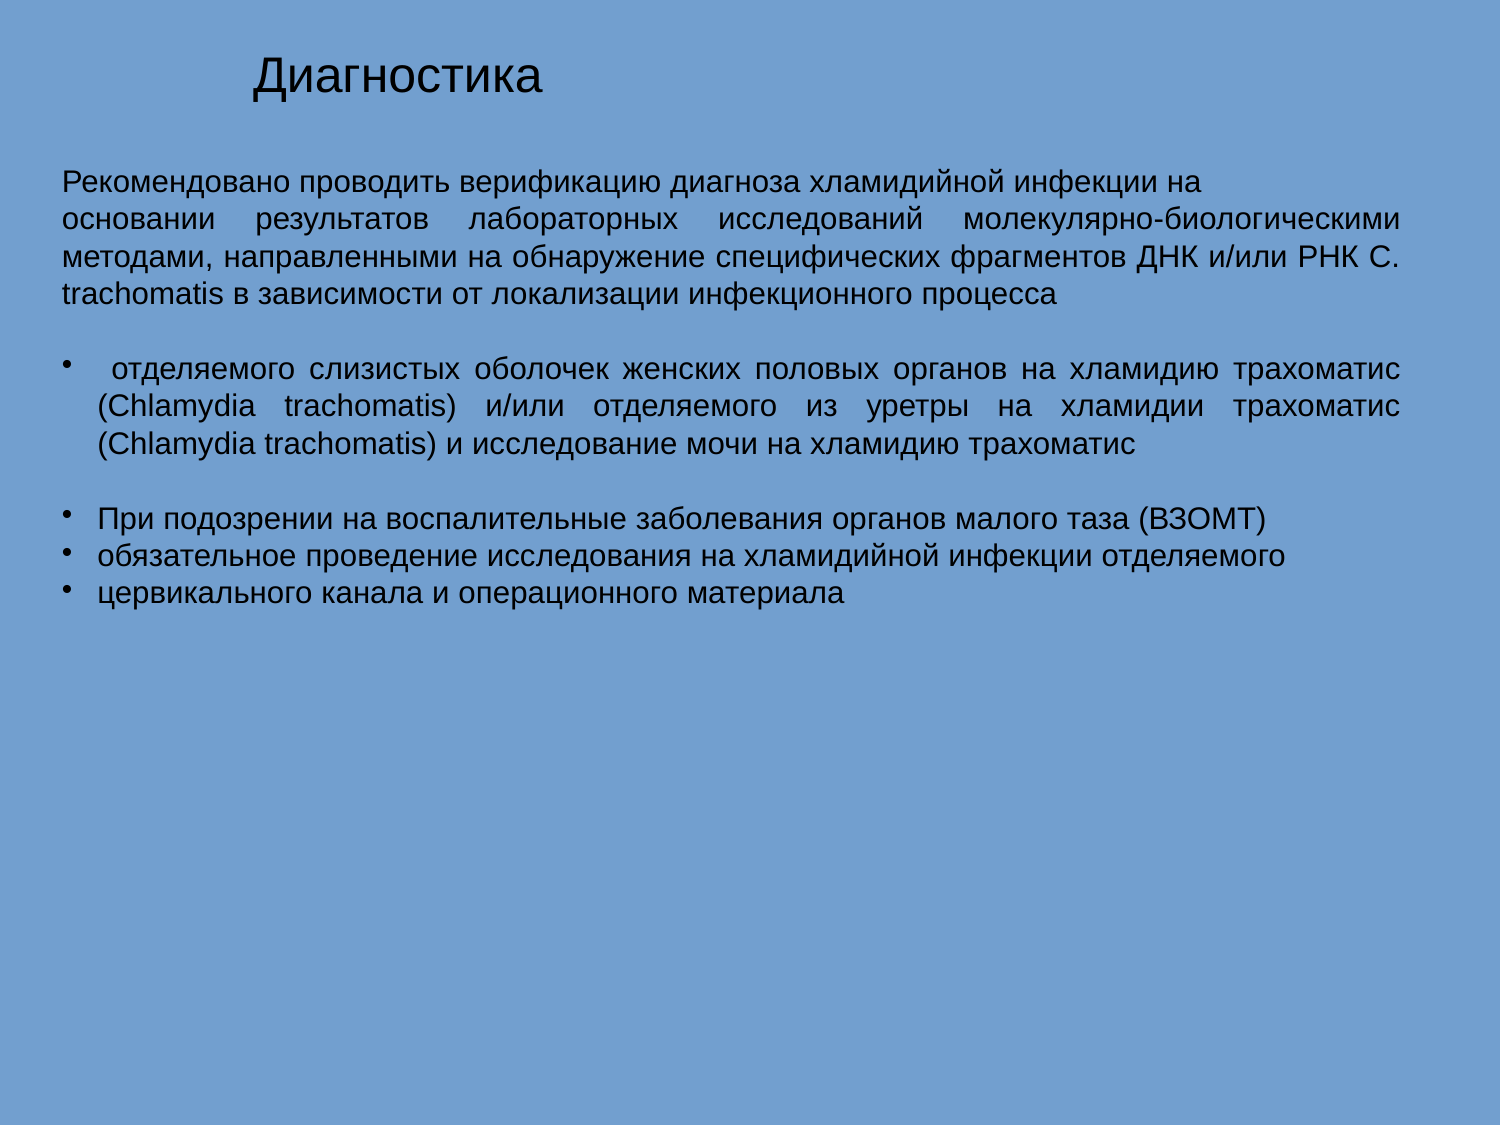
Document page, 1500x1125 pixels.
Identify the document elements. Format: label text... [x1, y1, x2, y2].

text_box Диагностика [224, 35, 852, 111]
text_box Рекомендовано проводить верификацию диагноза хламидийной инфекции на основании результатов лабораторных исследований молекулярно-биологическими методами, направленными на обнаружение специфических фрагментов ДНК и/или РНК C. trachomatis в зависимости от локализации инфекционного процесса отделяемого слизистых оболочек женских половых органов на хламидию трахоматис (Chlamydia trachomatis) и/или отделяемого из уретры на хламидии трахоматис (Chlamydia trachomatis) и исследование мочи на хламидию трахоматис При подозрении на воспалительные заболевания органов малого таза (ВЗОМТ) обязательное проведение исследования на хламидийной инфекции отделяемого цервикального канала и операционного материала [47, 153, 1418, 655]
